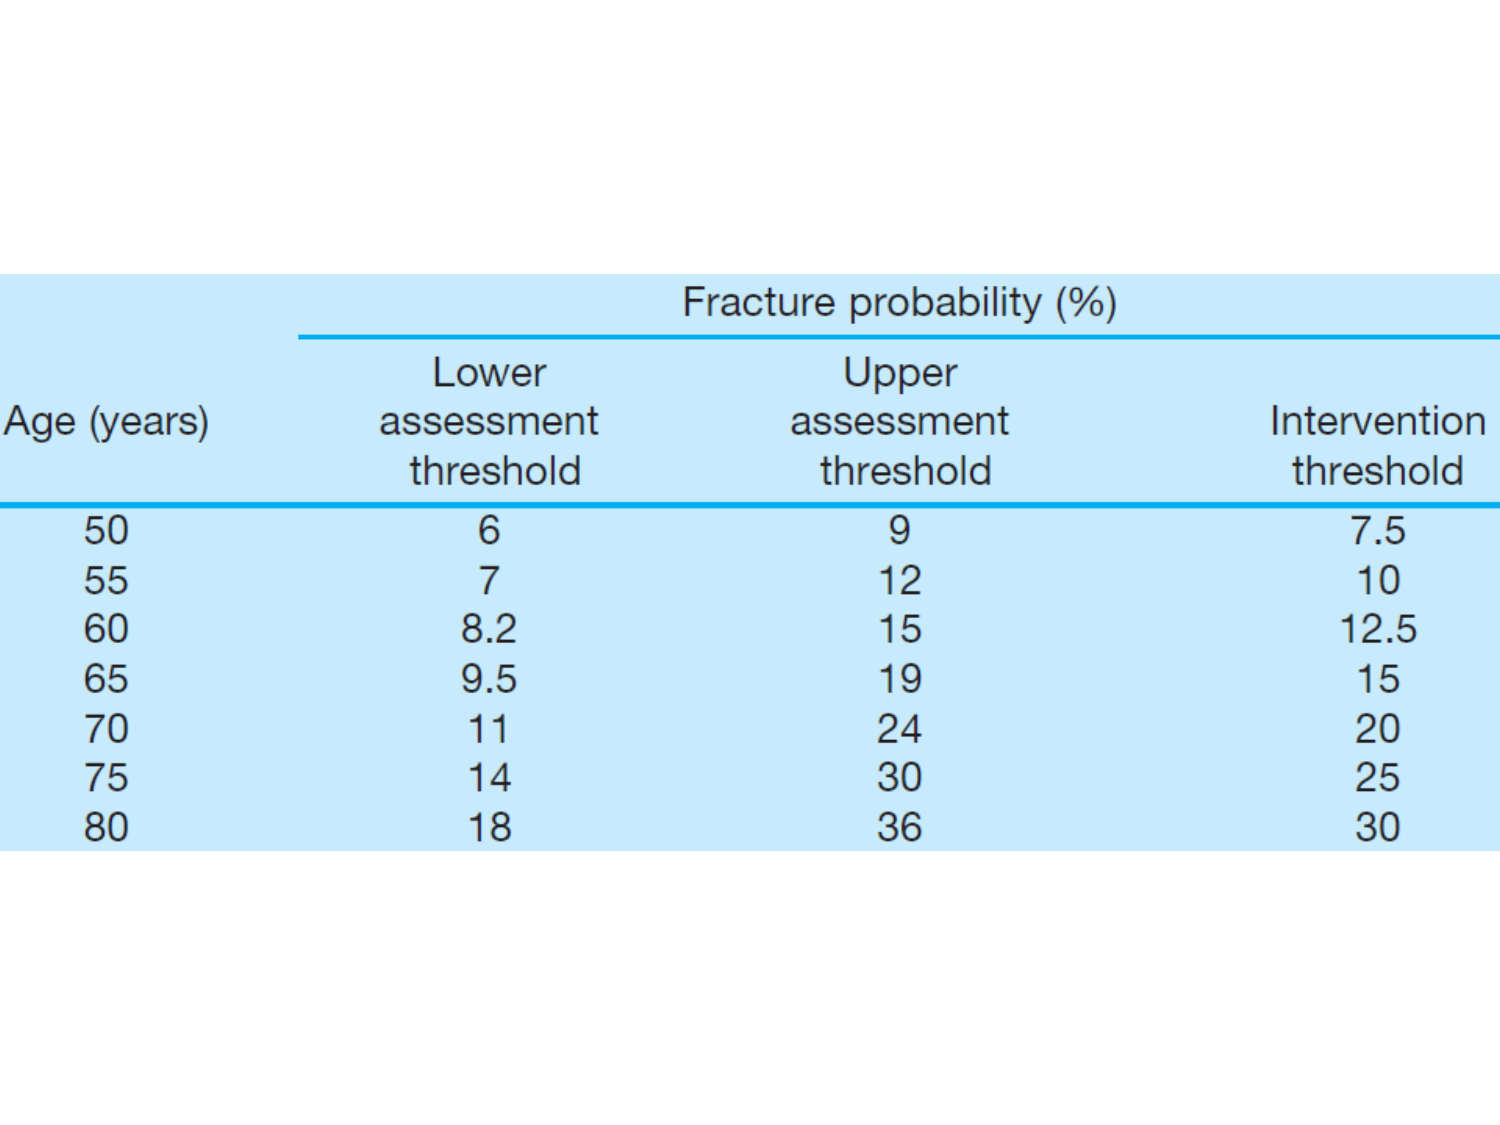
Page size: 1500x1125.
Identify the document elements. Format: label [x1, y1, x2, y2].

picture [0, 273, 1500, 502]
picture [0, 509, 1500, 851]
